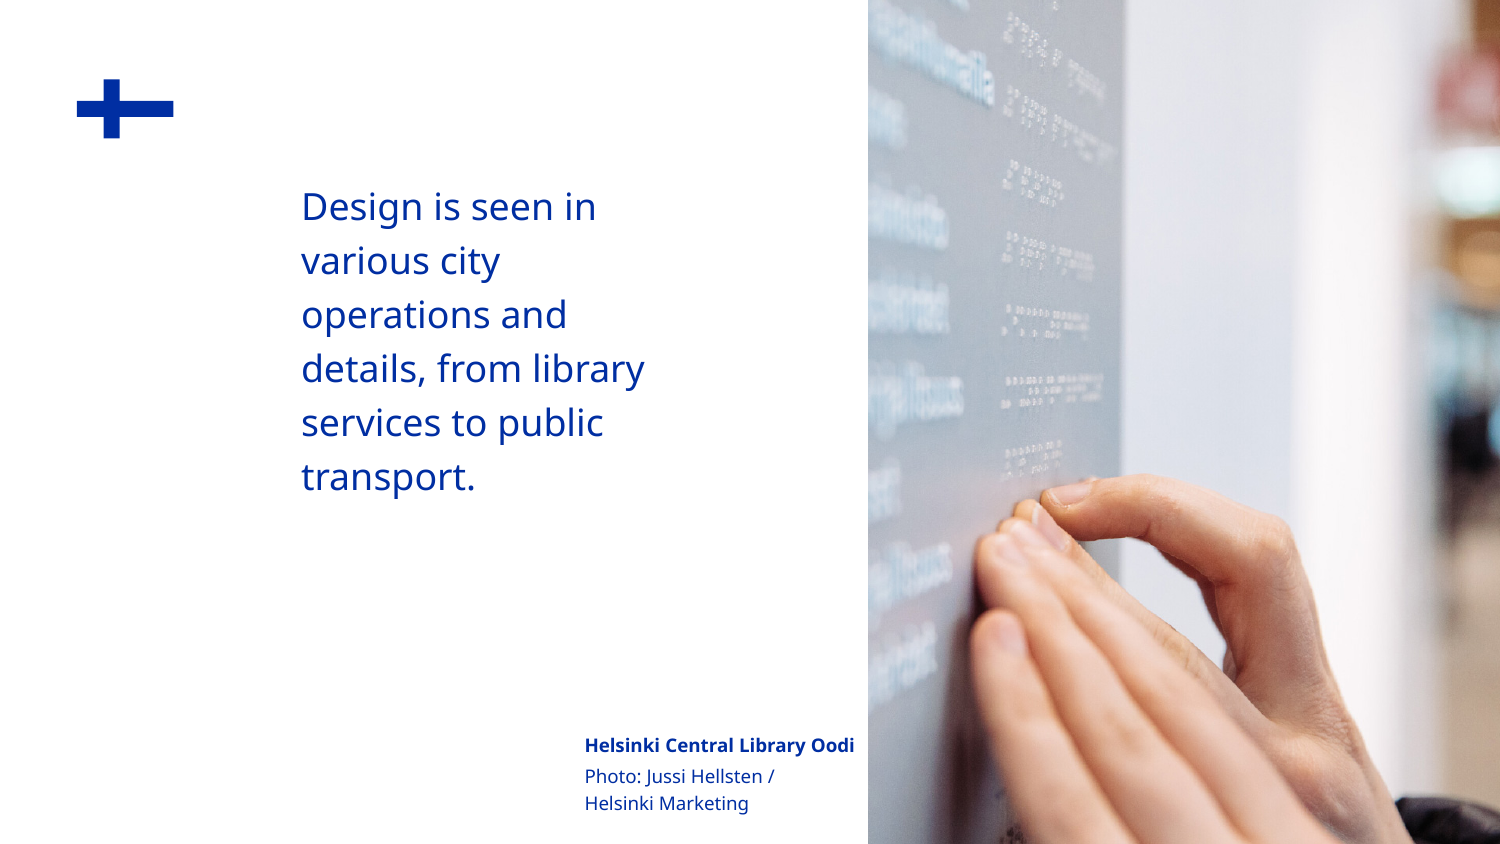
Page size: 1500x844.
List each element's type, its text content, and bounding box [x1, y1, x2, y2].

list Design is seen in various city operations and details, from library services to public transport. [301, 173, 668, 647]
text_box Helsinki Central Library Oodi Photo: Jussi Hellsten / Helsinki Marketing [584, 729, 862, 844]
picture [867, 0, 1500, 844]
